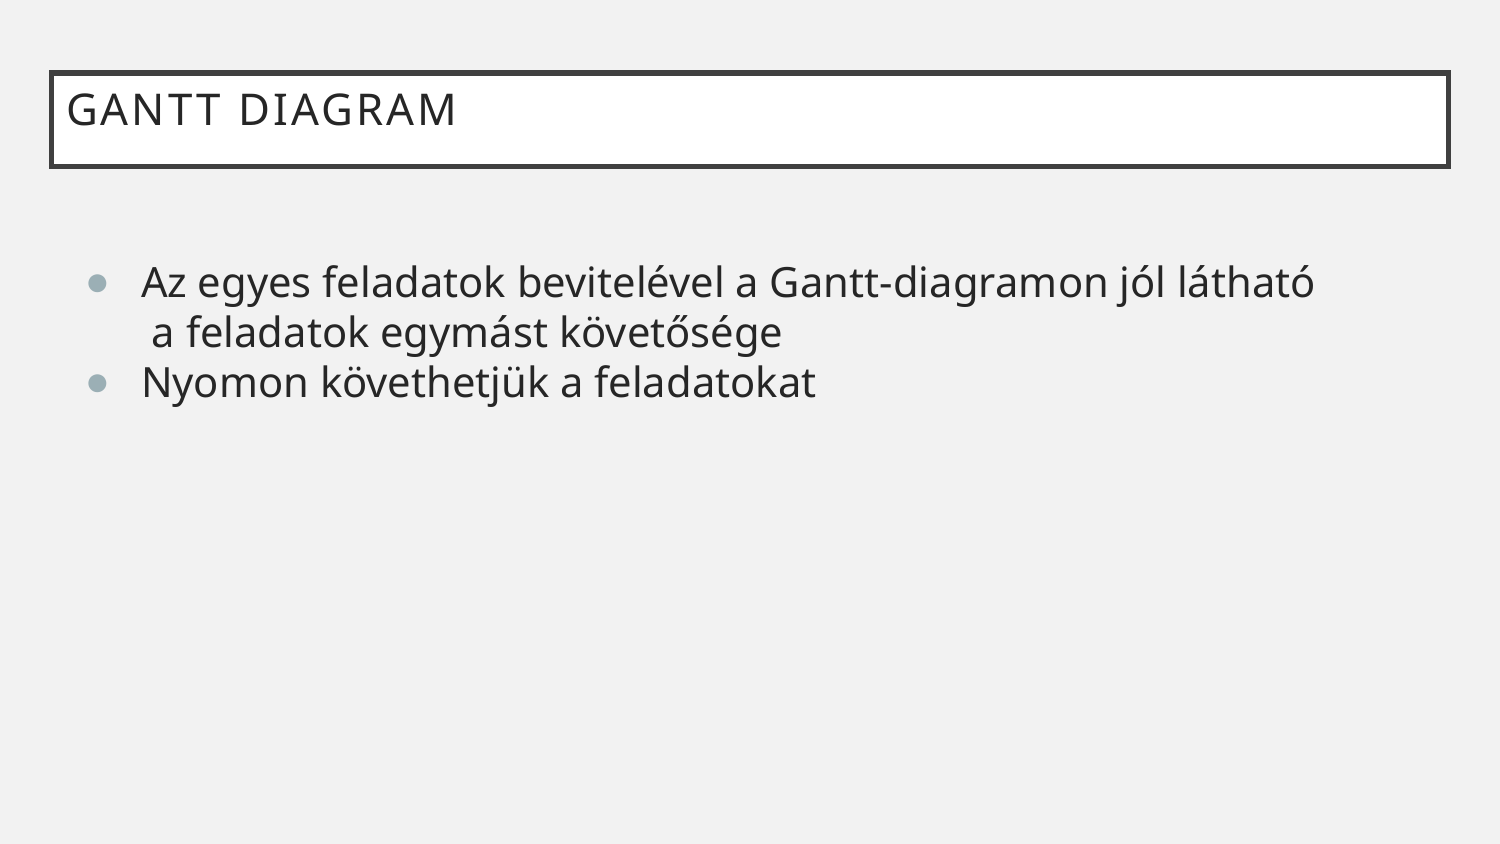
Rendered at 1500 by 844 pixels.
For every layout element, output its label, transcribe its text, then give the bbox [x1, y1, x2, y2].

list Az egyes feladatok bevitelével a Gantt-diagramon jól látható a feladatok egymást követősége Nyomon követhetjük a feladatokat [51, 241, 1449, 422]
title Gantt diagram [49, 70, 1451, 169]
